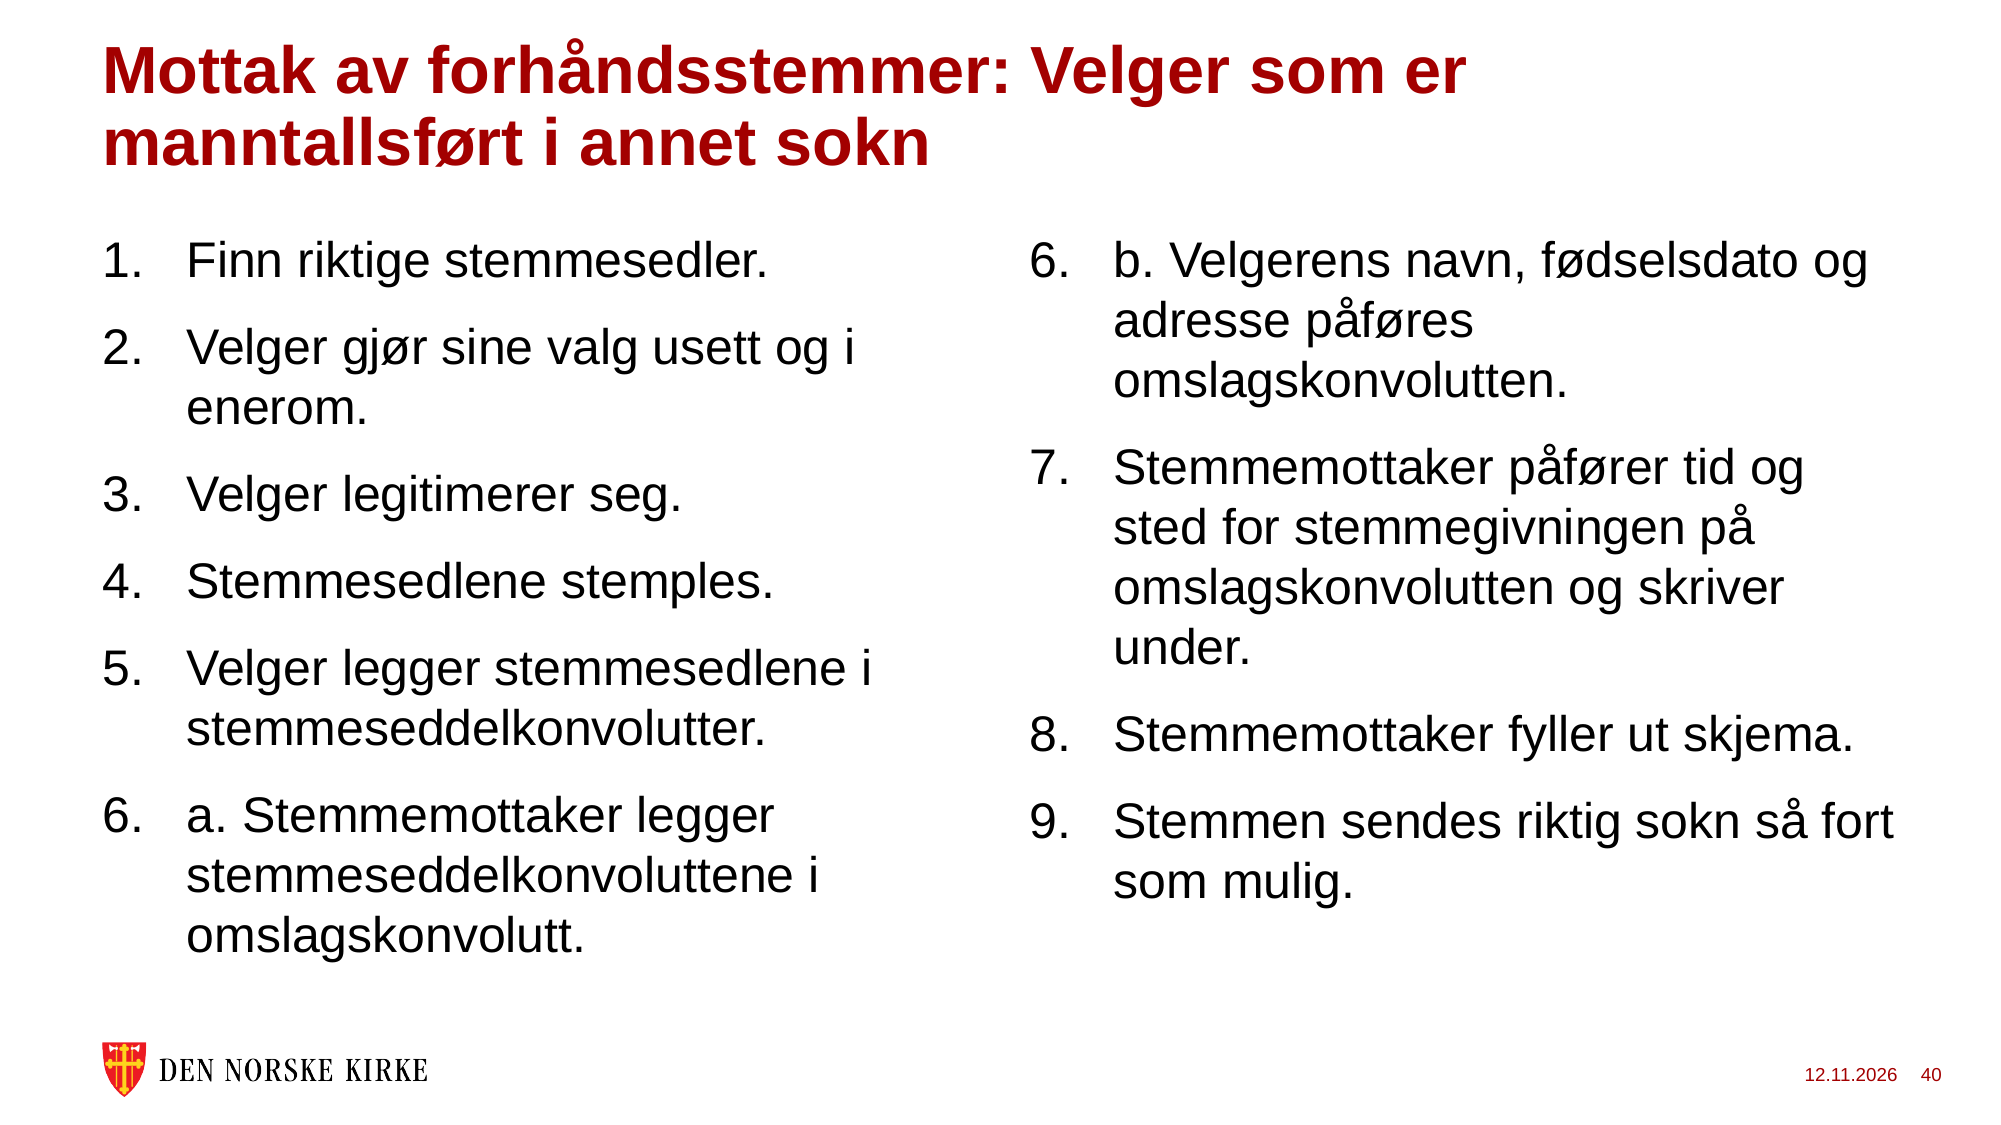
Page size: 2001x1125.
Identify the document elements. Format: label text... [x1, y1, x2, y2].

picture [102, 1042, 427, 1097]
slide_number 40 [1920, 1056, 1978, 1091]
list b. Velgerens navn, fødselsdato og adresse påføres omslagskonvolutten. Stemmemottaker påfører tid og sted for stemmegivningen på omslagskonvolutten og skriver under. Stemmemottaker fyller ut skjema. Stemmen sendes riktig sokn så fort som mulig. [1029, 227, 1898, 994]
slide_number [1719, 1056, 1898, 1091]
title Mottak av forhåndsstemmer: Velger som er manntallsført i annet sokn [102, 36, 1898, 179]
list Finn riktige stemmesedler. Velger gjør sine valg usett og i enerom. Velger legitimerer seg. Stemmesedlene stemples. Velger legger stemmesedlene i stemmeseddelkonvolutter. a. Stemmemottaker legger stemmeseddelkonvoluttene i omslagskonvolutt. [102, 227, 971, 994]
